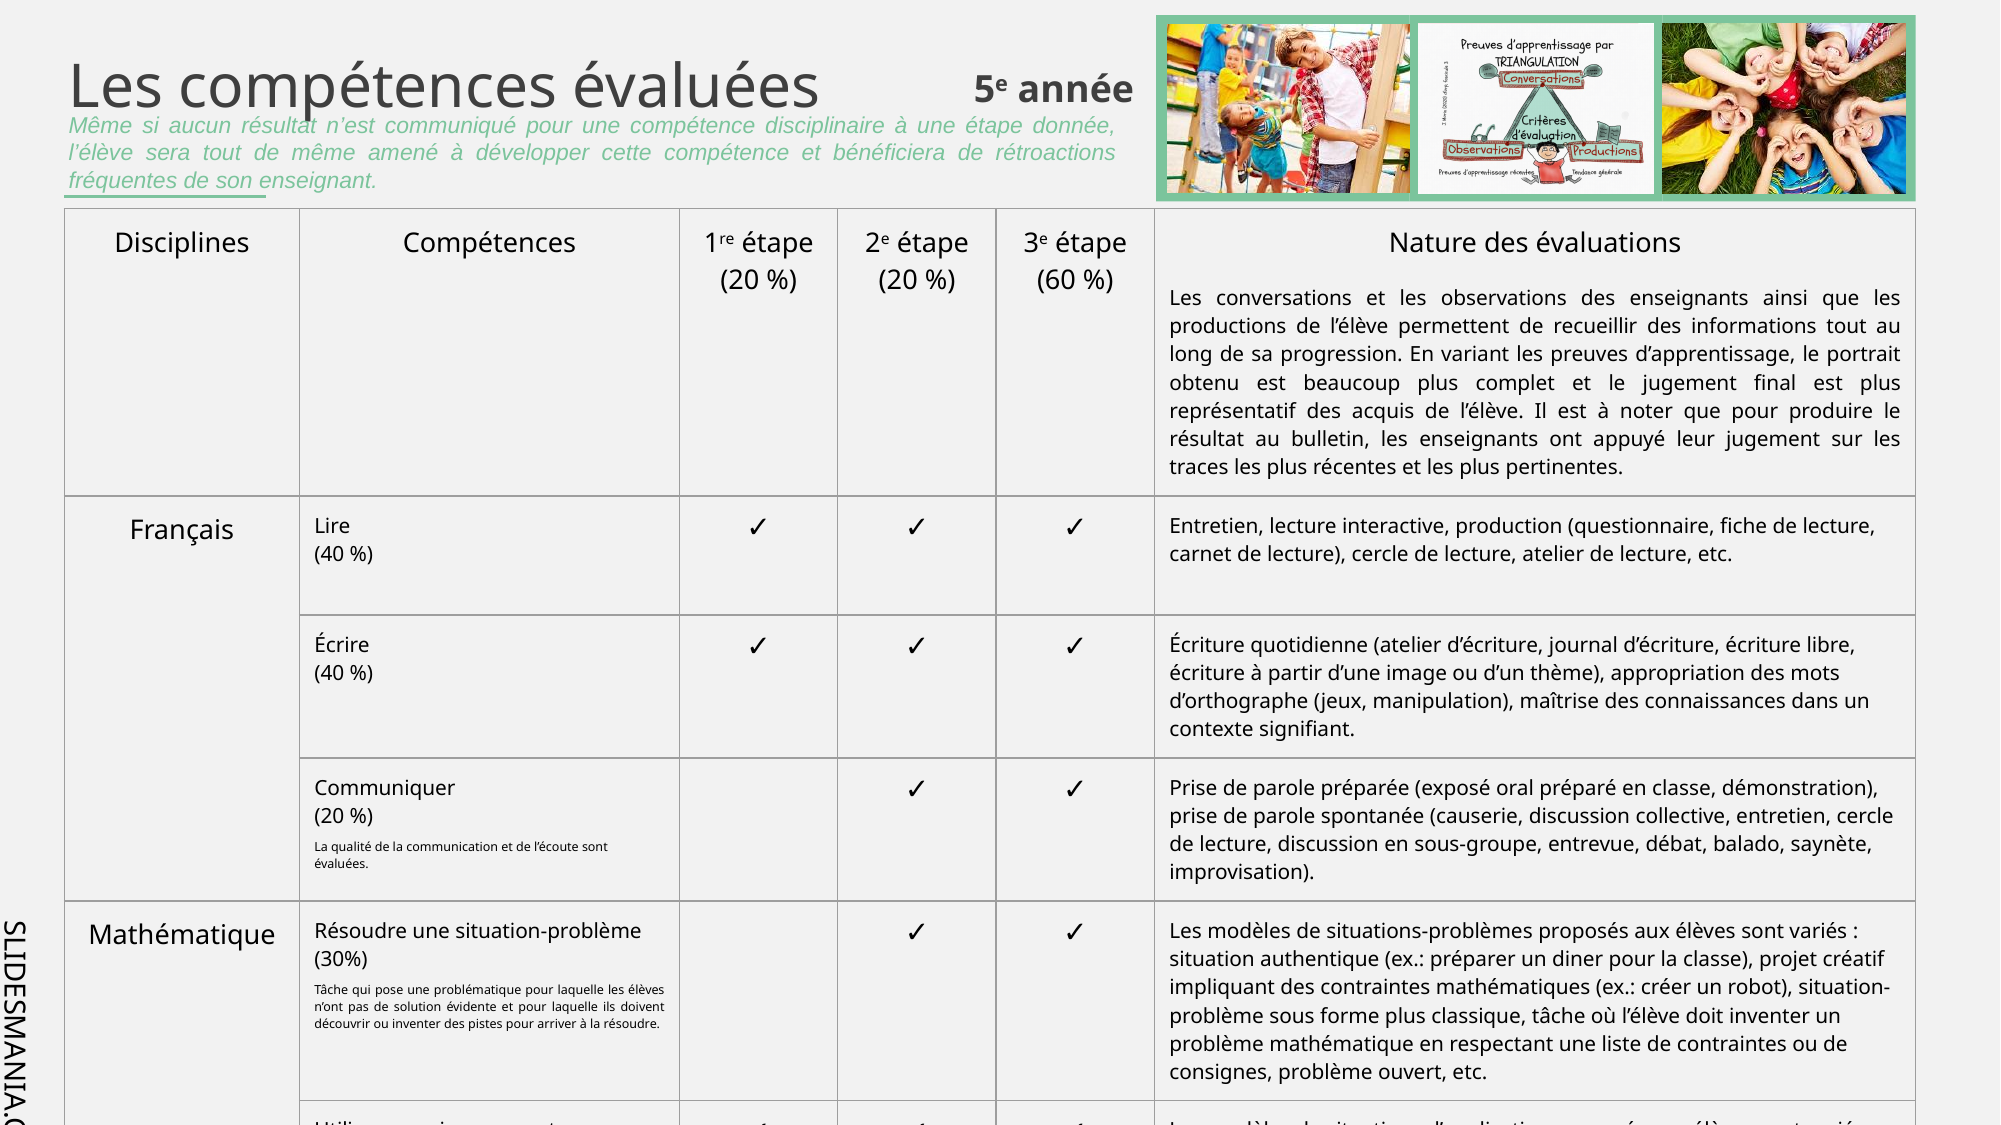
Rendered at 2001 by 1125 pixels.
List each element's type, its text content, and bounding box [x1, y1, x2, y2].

picture [1167, 24, 1410, 193]
table_cell [680, 902, 837, 1100]
table_header 3e étape (60 %) [997, 209, 1154, 495]
table_cell ✓ [997, 759, 1154, 900]
table_header 2e étape (20 %) [838, 209, 995, 495]
picture [1894, 178, 1906, 184]
table_cell Utiliser un raisonnement mathématique (70 %) Tâche qui privilégie l’explicitation du raisonnement mathématique et qui demande d’organiser et d’appliquer des concepts et des processus mathématiques. Tâche qui permet de démontrer la compréhension des concepts et des processus. [300, 1101, 679, 1125]
table_cell ✓ [838, 1101, 995, 1125]
table_cell Entretien, lecture interactive, production (questionnaire, fiche de lecture, carnet de lecture), cercle de lecture, atelier de lecture, etc. [1155, 497, 1915, 614]
table_cell Lire (40 %) [300, 497, 679, 614]
table_cell ✓ [997, 616, 1154, 757]
table_cell ✓ [680, 616, 837, 757]
table_cell ✓ [997, 1101, 1154, 1125]
table_header 1re étape (20 %) [680, 209, 837, 495]
table_cell [680, 759, 837, 900]
table_cell ✓ [838, 497, 995, 614]
table_cell Résoudre une situation-problème (30%) Tâche qui pose une problématique pour laquelle les élèves n’ont pas de solution évidente et pour laquelle ils doivent découvrir ou inventer des pistes pour arriver à la résoudre. [300, 902, 679, 1100]
table_cell ✓ [997, 497, 1154, 614]
table_cell ✓ [838, 616, 995, 757]
table_header Disciplines [65, 209, 299, 495]
picture [1167, 24, 1208, 63]
table_cell Communiquer (20 %) La qualité de la communication et de l’écoute sont évaluées. [300, 759, 679, 900]
table_cell Les modèles de situations d’application proposés aux élèves sont variés : problème ouvert, court problème écrit, situation d’application sous forme plus classique, photo-problème, etc. Les entretiens mathématiques, les observations, les questionnaires peuvent servir à vérifier la compréhension des concepts et processus. [1155, 1101, 1915, 1125]
table_cell ✓ [680, 1101, 837, 1125]
table_cell Prise de parole préparée (exposé oral préparé en classe, démonstration), prise de parole spontanée (causerie, discussion collective, entretien, cercle de lecture, discussion en sous-groupe, entrevue, débat, balado, saynète, improvisation). [1155, 759, 1915, 900]
table_header Compétences [300, 209, 679, 495]
table_cell Écriture quotidienne (atelier d’écriture, journal d’écriture, écriture libre, écriture à partir d’une image ou d’un thème), appropriation des mots d’orthographe (jeux, manipulation), maîtrise des connaissances dans un contexte signifiant. [1155, 616, 1915, 757]
table_cell Mathématique [65, 902, 299, 1125]
text_box 5e année [850, 57, 1150, 118]
table_cell Français [65, 497, 299, 900]
table_cell ✓ [838, 902, 995, 1100]
picture [1418, 23, 1654, 194]
table_header Nature des évaluations Les conversations et les observations des enseignants ainsi que les productions de l’élève permettent de recueillir des informations tout au long de sa progression. En variant les preuves d’apprentissage, le portrait obtenu est beaucoup plus complet et le jugement final est plus représentatif des acquis de l’élève. Il est à noter que pour produire le résultat au bulletin, les enseignants ont appuyé leur jugement sur les traces les plus récentes et les plus pertinentes. [1155, 209, 1915, 495]
text_box Les compétences évaluées [53, 39, 1200, 136]
picture [1662, 23, 1906, 194]
table_cell Écrire (40 %) [300, 616, 679, 757]
table_cell ✓ [838, 759, 995, 900]
text_box Même si aucun résultat n’est communiqué pour une compétence disciplinaire à une étape donnée, l’élève sera tout de même amené à développer cette compétence et bénéficiera de rétroactions fréquentes de son enseignant. [53, 95, 1132, 208]
table_cell ✓ [997, 902, 1154, 1100]
table_cell Les modèles de situations-problèmes proposés aux élèves sont variés : situation authentique (ex.: préparer un diner pour la classe), projet créatif impliquant des contraintes mathématiques (ex.: créer un robot), situation-problème sous forme plus classique, tâche où l’élève doit inventer un problème mathématique en respectant une liste de contraintes ou de consignes, problème ouvert, etc. [1155, 902, 1915, 1100]
table_cell ✓ [680, 497, 837, 614]
